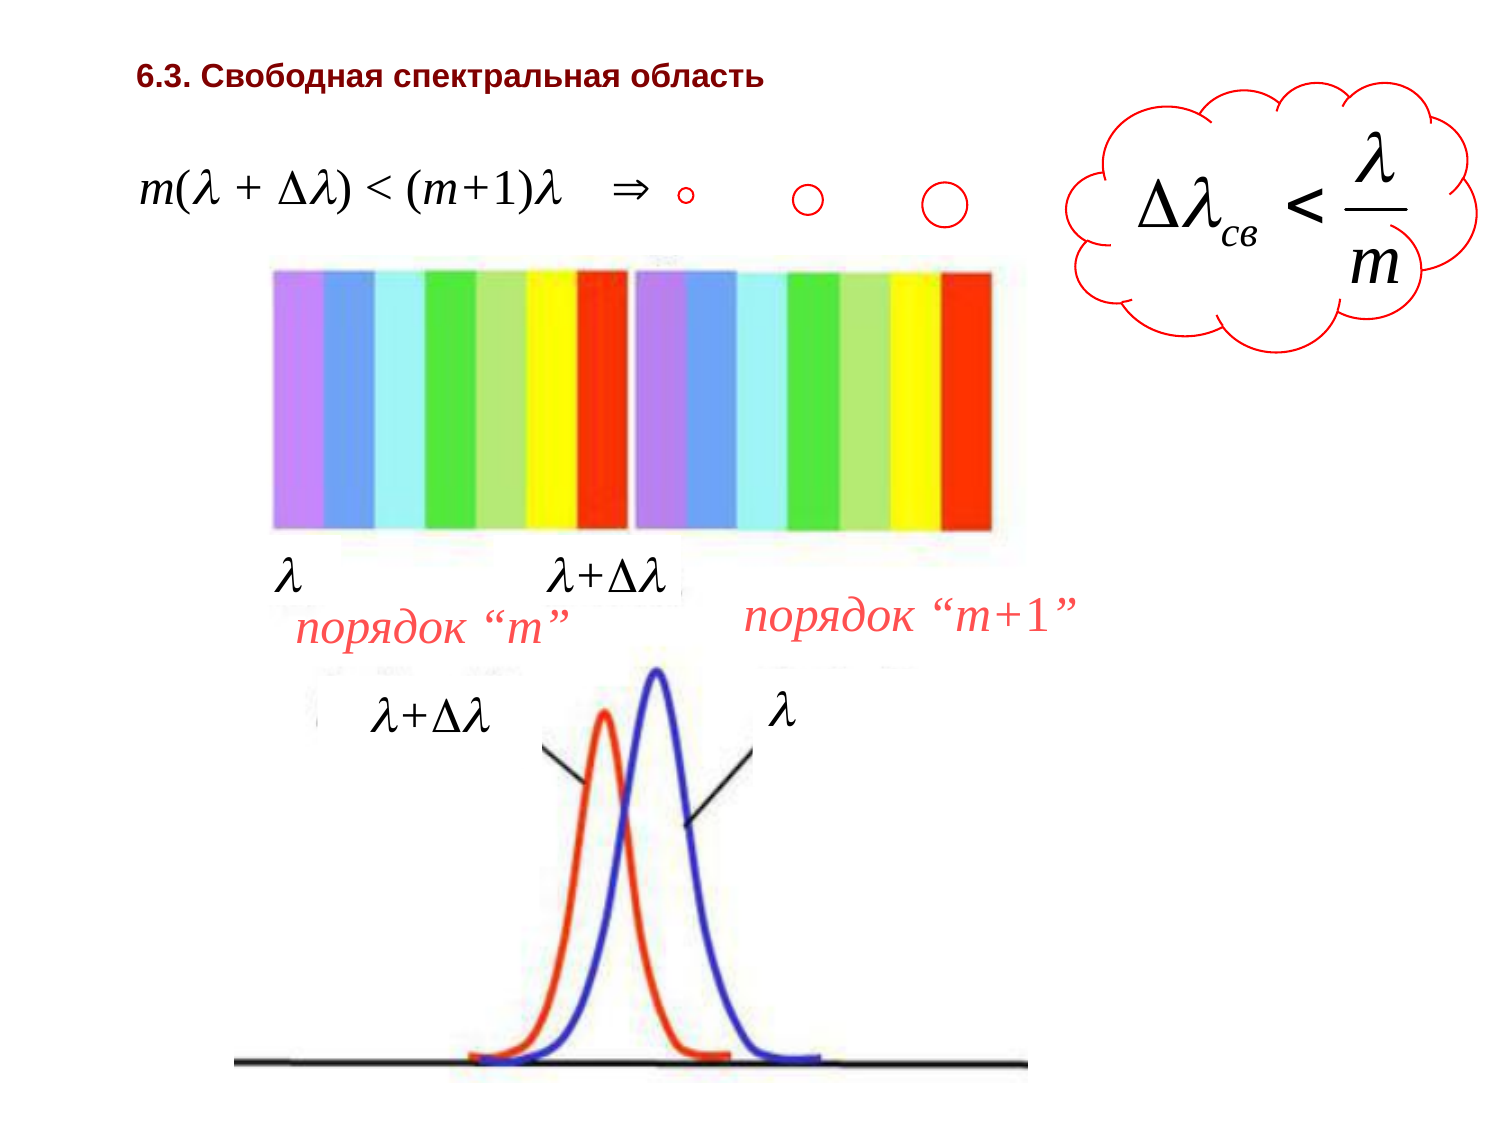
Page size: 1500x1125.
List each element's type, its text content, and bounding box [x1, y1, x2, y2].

text_box 6.3. Свободная спектральная область [121, 46, 781, 102]
text_box [1201, 82, 1477, 271]
text_box [792, 184, 823, 215]
text_box [1146, 309, 1400, 353]
text_box [1066, 125, 1119, 253]
text_box т( + ) < (т+1)  [123, 147, 715, 222]
text_box [922, 182, 968, 228]
text_box [678, 187, 694, 203]
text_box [234, 255, 1143, 1083]
text_box [1142, 106, 1192, 111]
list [1124, 113, 1421, 301]
